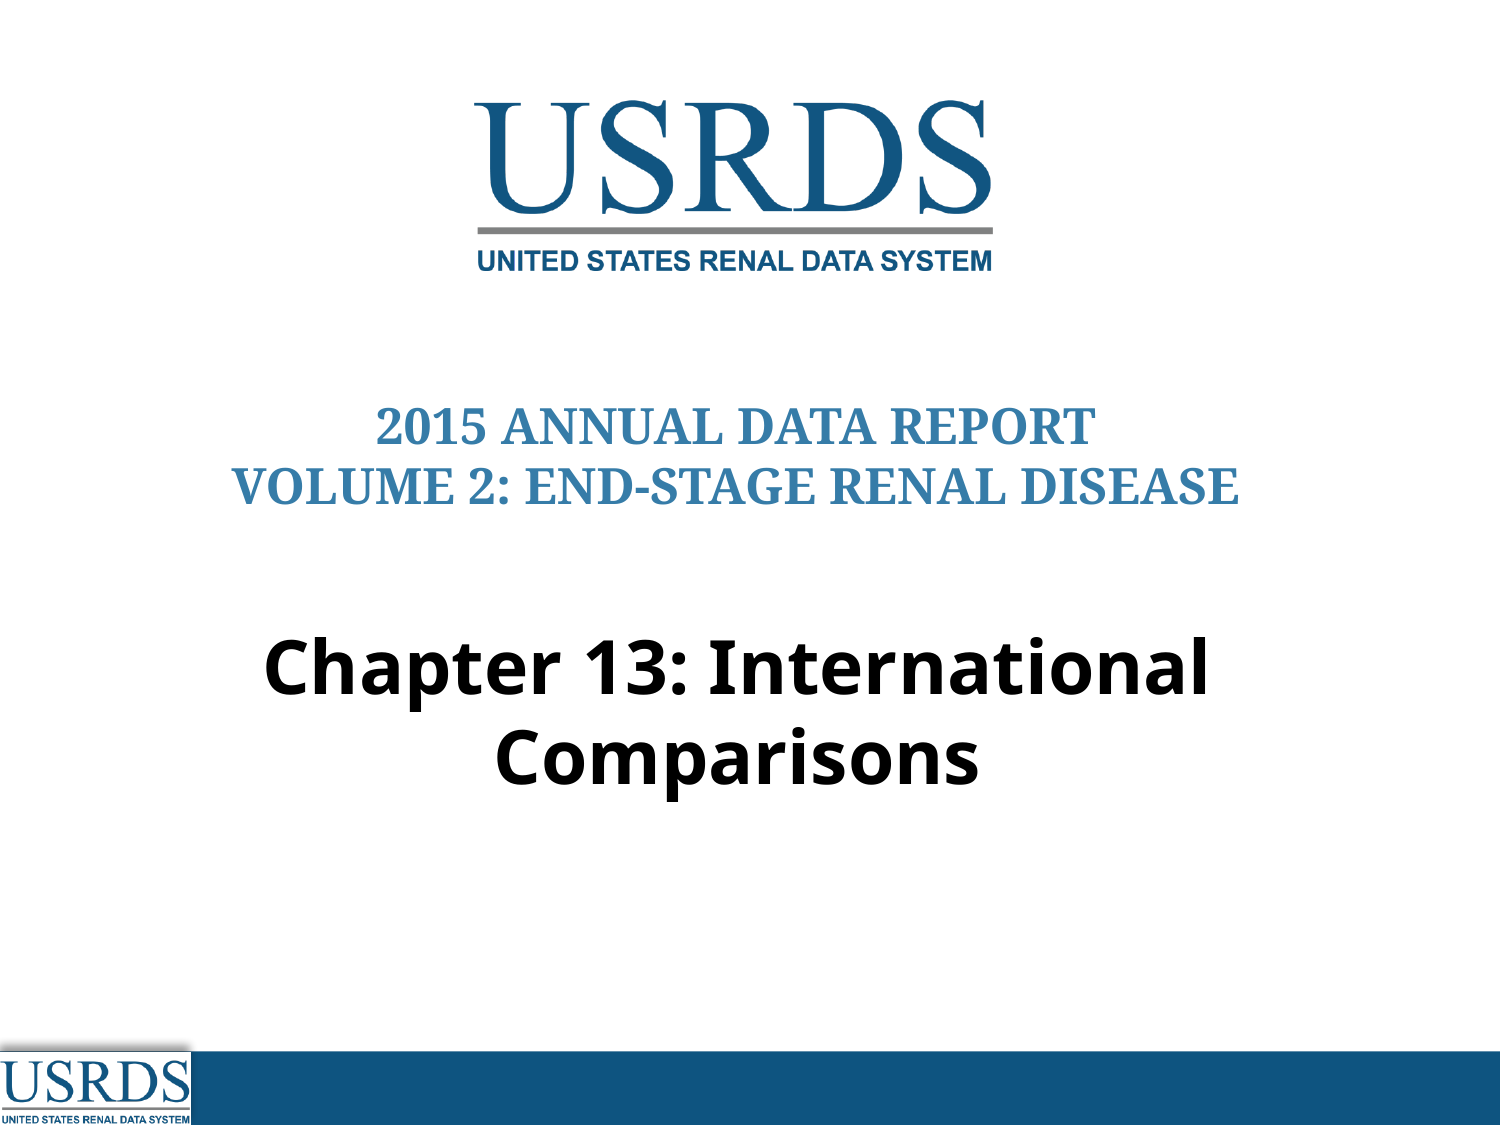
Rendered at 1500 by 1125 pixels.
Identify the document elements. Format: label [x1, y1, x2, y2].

picture [0, 1051, 192, 1125]
picture [473, 75, 999, 281]
